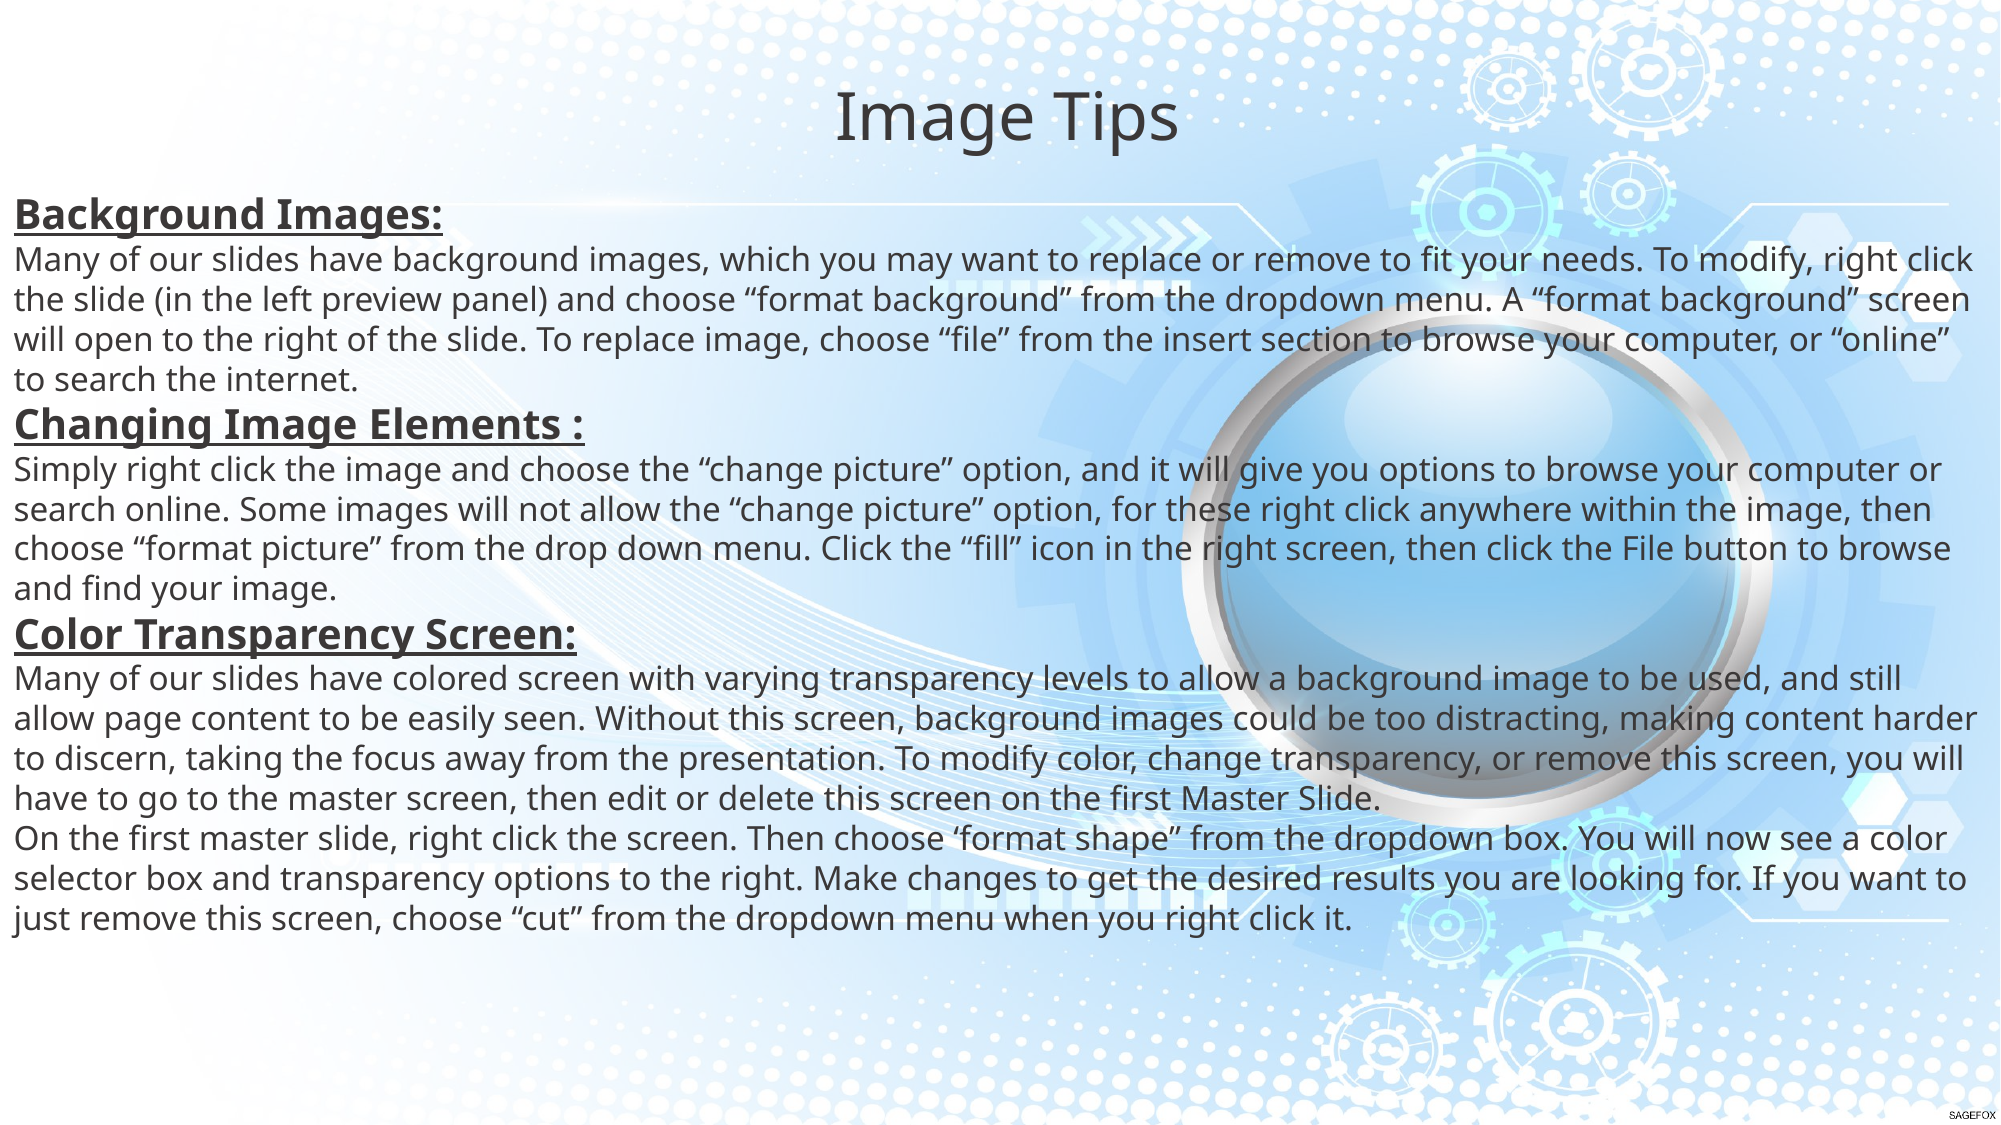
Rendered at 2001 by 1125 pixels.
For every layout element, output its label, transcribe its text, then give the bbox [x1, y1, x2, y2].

title Image Tips [597, 59, 1420, 177]
text_box Background Images: Many of our slides have background images, which you may want to replace or remove to fit your needs. To modify, right click the slide (in the left preview panel) and choose “format background” from the dropdown menu. A “format background” screen will open to the right of the slide. To replace image, choose “file” from the insert section to browse your computer, or “online” to search the internet. Changing Image Elements : Simply right click the image and choose the “change picture” option, and it will give you options to browse your computer or search online. Some images will not allow the “change picture” option, for these right click anywhere within the image, then choose “format picture” from the drop down menu. Click the “fill” icon in the right screen, then click the File button to browse and find your image. Color Transparency Screen: Many of our slides have colored screen with varying transparency levels to allow a background image to be used, and still allow page content to be easily seen. Without this screen, background images could be too distracting, making content harder to discern, taking the focus away from the presentation. To modify color, change transparency, or remove this screen, you will have to go to the master screen, then edit or delete this screen on the first Master Slide. On the first master slide, right click the screen. Then choose ‘format shape” from the dropdown box. You will now see a color selector box and transparency options to the right. Make changes to get the desired results you are looking for. If you want to just remove this screen, choose “cut” from the dropdown menu when you right click it. [0, 0, 2000, 1125]
